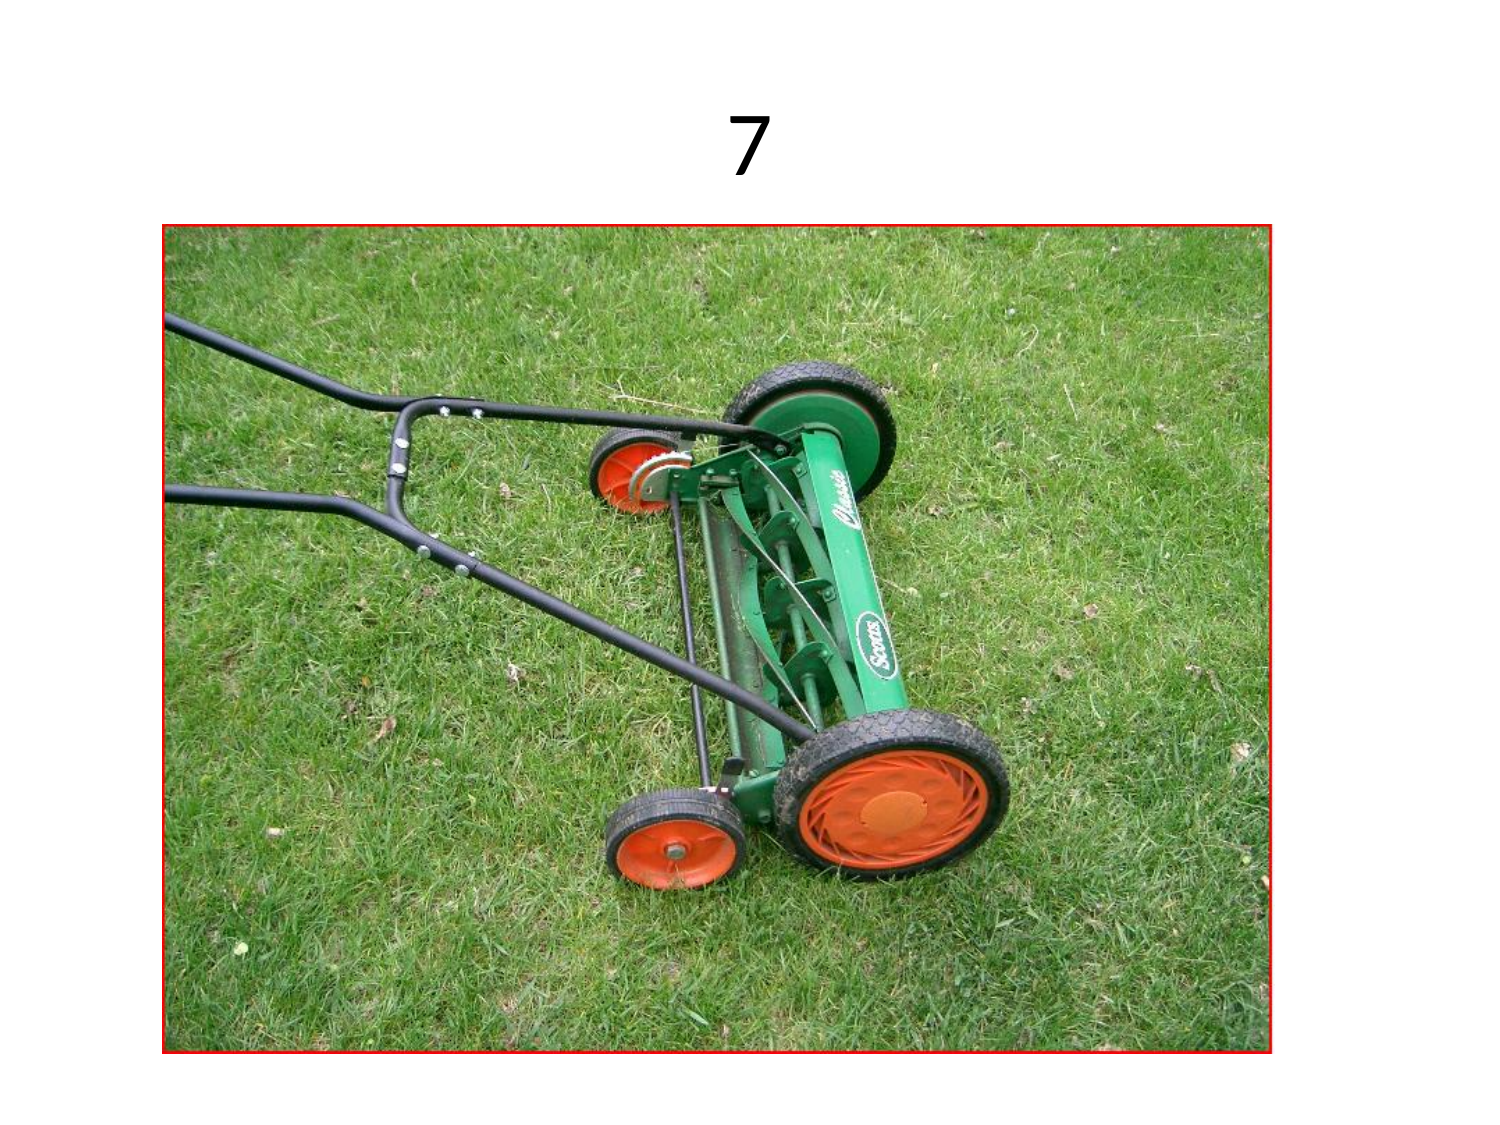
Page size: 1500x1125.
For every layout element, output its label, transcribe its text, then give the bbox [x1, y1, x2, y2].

title 7 [75, 45, 1425, 233]
picture [162, 224, 1276, 1055]
